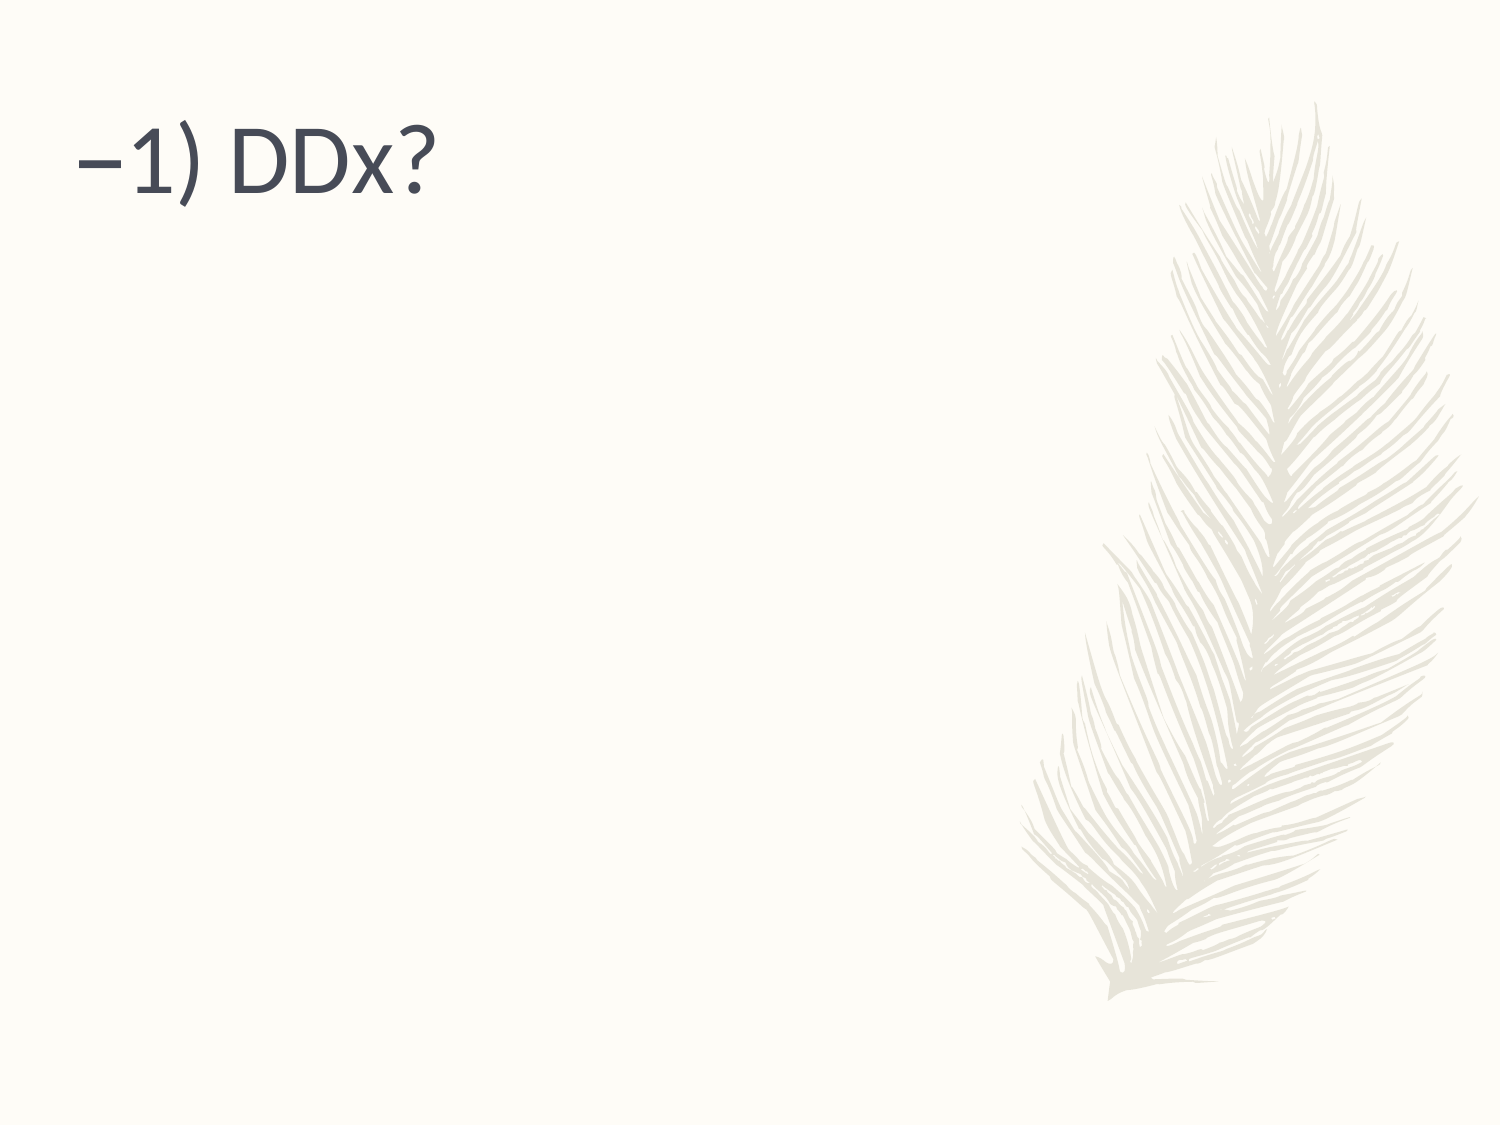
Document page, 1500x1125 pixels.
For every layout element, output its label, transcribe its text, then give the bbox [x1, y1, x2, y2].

list 1) DDx? [60, 72, 1328, 1000]
